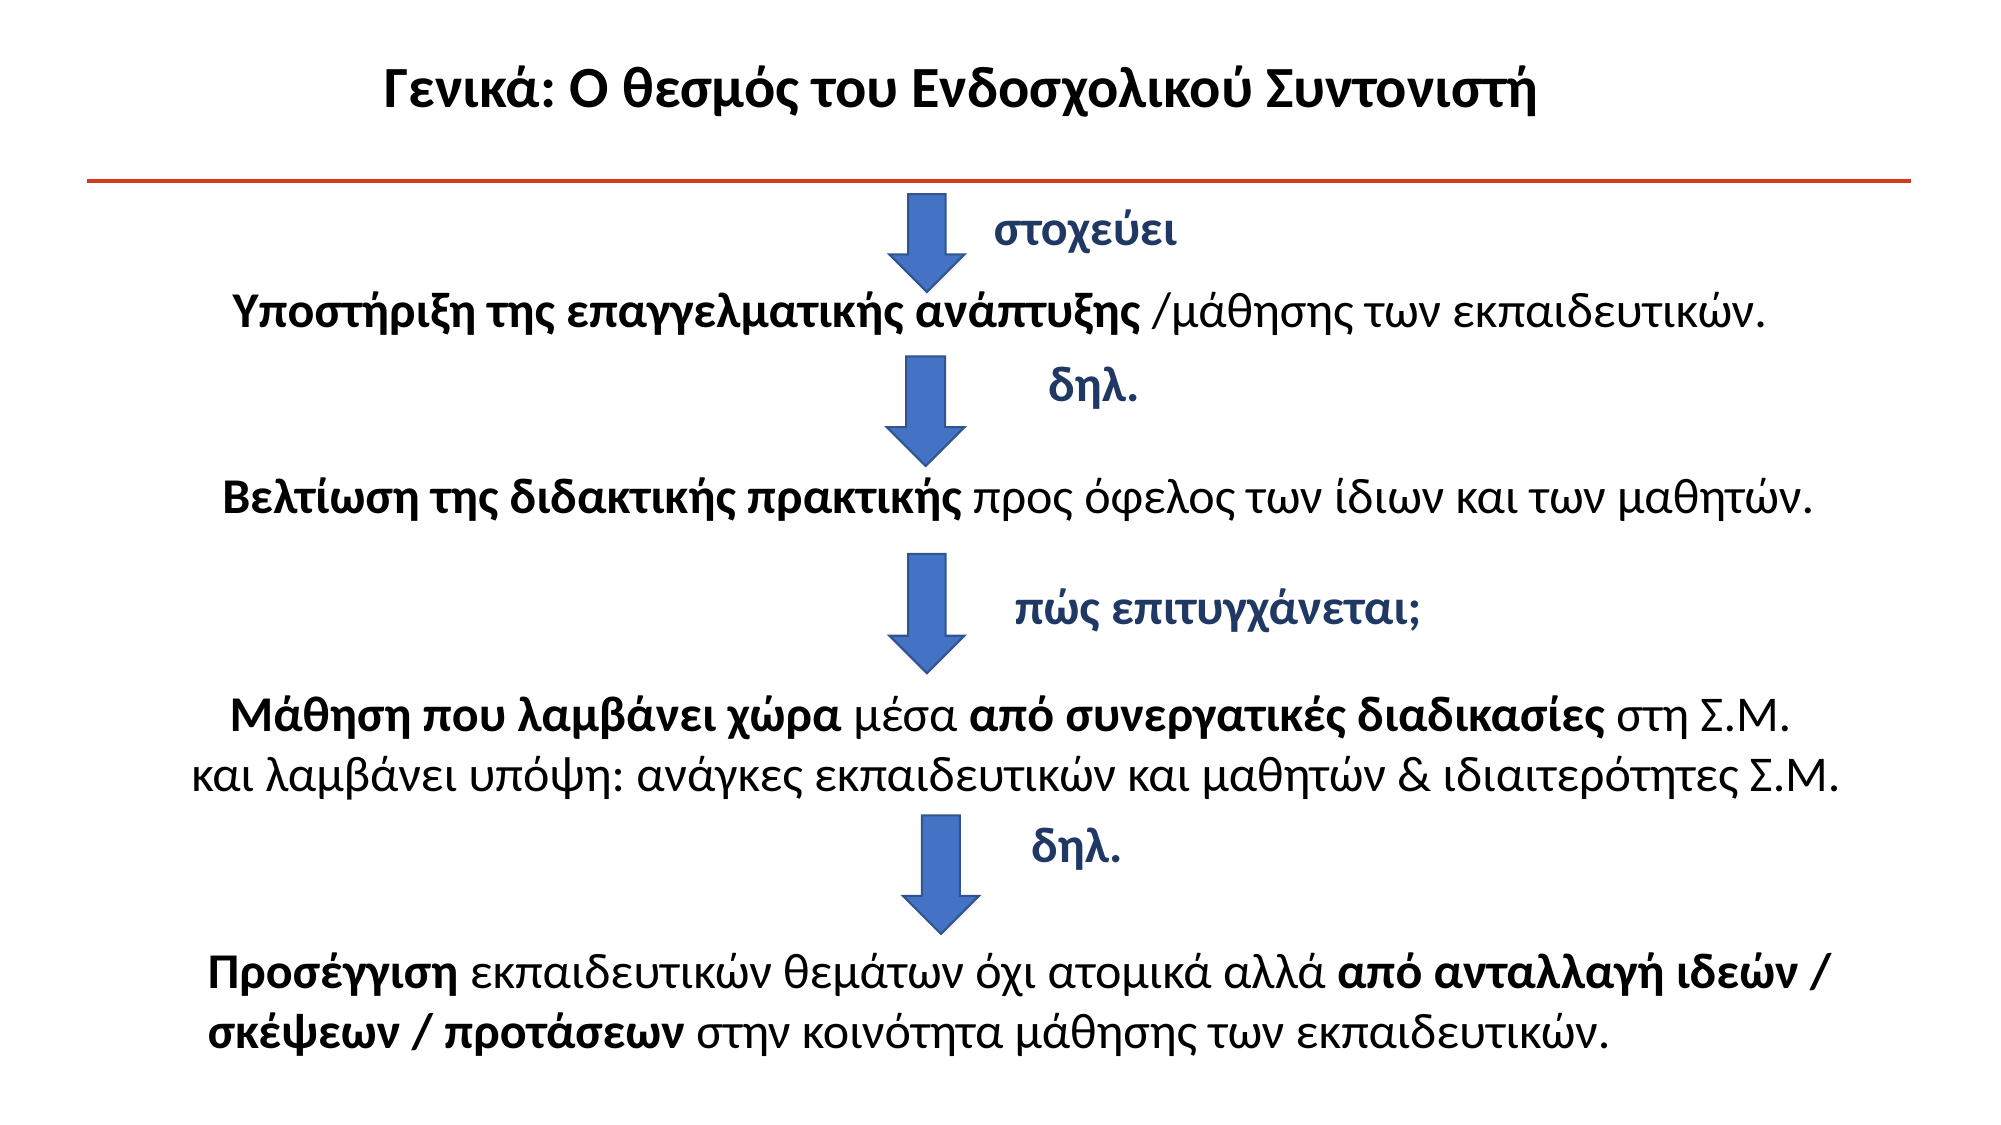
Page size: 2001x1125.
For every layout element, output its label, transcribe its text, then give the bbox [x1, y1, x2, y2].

text_box δηλ. [1016, 805, 1324, 881]
text_box [889, 194, 965, 292]
text_box Βελτίωση της διδακτικής πρακτικής προς όφελος των ίδιων και των μαθητών. [89, 456, 1948, 532]
text_box [886, 356, 965, 467]
text_box δηλ. [1033, 343, 1160, 419]
text_box [889, 553, 965, 674]
text_box [902, 815, 979, 934]
text_box Προσέγγιση εκπαιδευτικών θεμάτων όχι ατομικά αλλά από ανταλλαγή ιδεών / σκέψεων / προτάσεων στην κοινότητα μάθησης των εκπαιδευτικών. [192, 930, 1911, 1066]
text_box Μάθηση που λαμβάνει χώρα μέσα από συνεργατικές διαδικασίες στη Σ.Μ. και λαμβάνει υπόψη: ανάγκες εκπαιδευτικών και μαθητών & ιδιαιτερότητες Σ.Μ. [55, 674, 1977, 810]
text_box Γενικά: Ο θεσμός του Ενδοσχολικού Συντονιστή [289, 42, 1648, 128]
text_box πώς επιτυγχάνεται; [999, 567, 1527, 643]
text_box Υποστήριξη της επαγγελματικής ανάπτυξης /μάθησης των εκπαιδευτικών. [89, 269, 1911, 345]
text_box στοχεύει [978, 188, 1224, 264]
